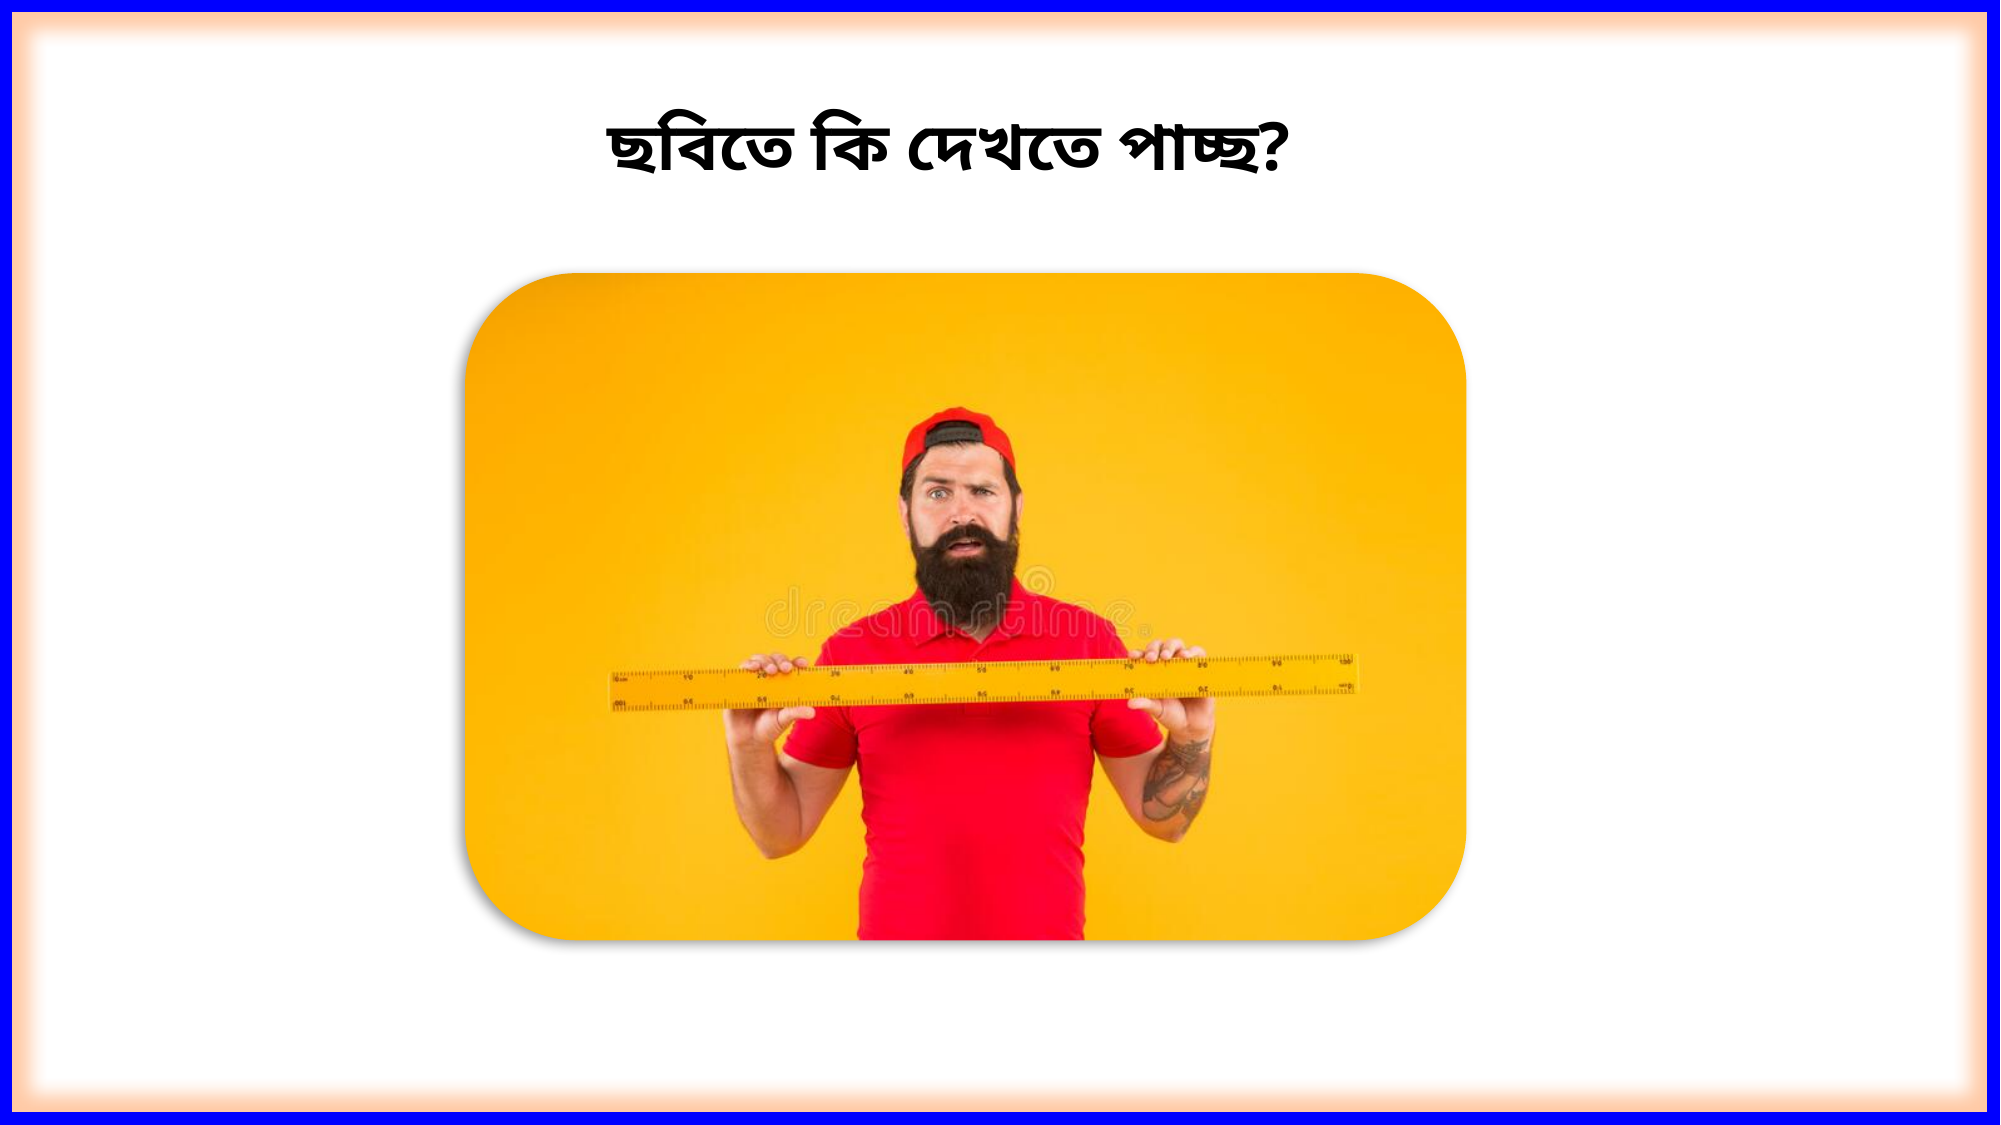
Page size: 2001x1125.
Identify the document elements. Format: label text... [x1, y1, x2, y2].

picture [465, 273, 1467, 941]
text_box [0, 0, 2000, 1125]
text_box ছবিতে কি দেখতে পাচ্ছ? [593, 96, 1531, 191]
